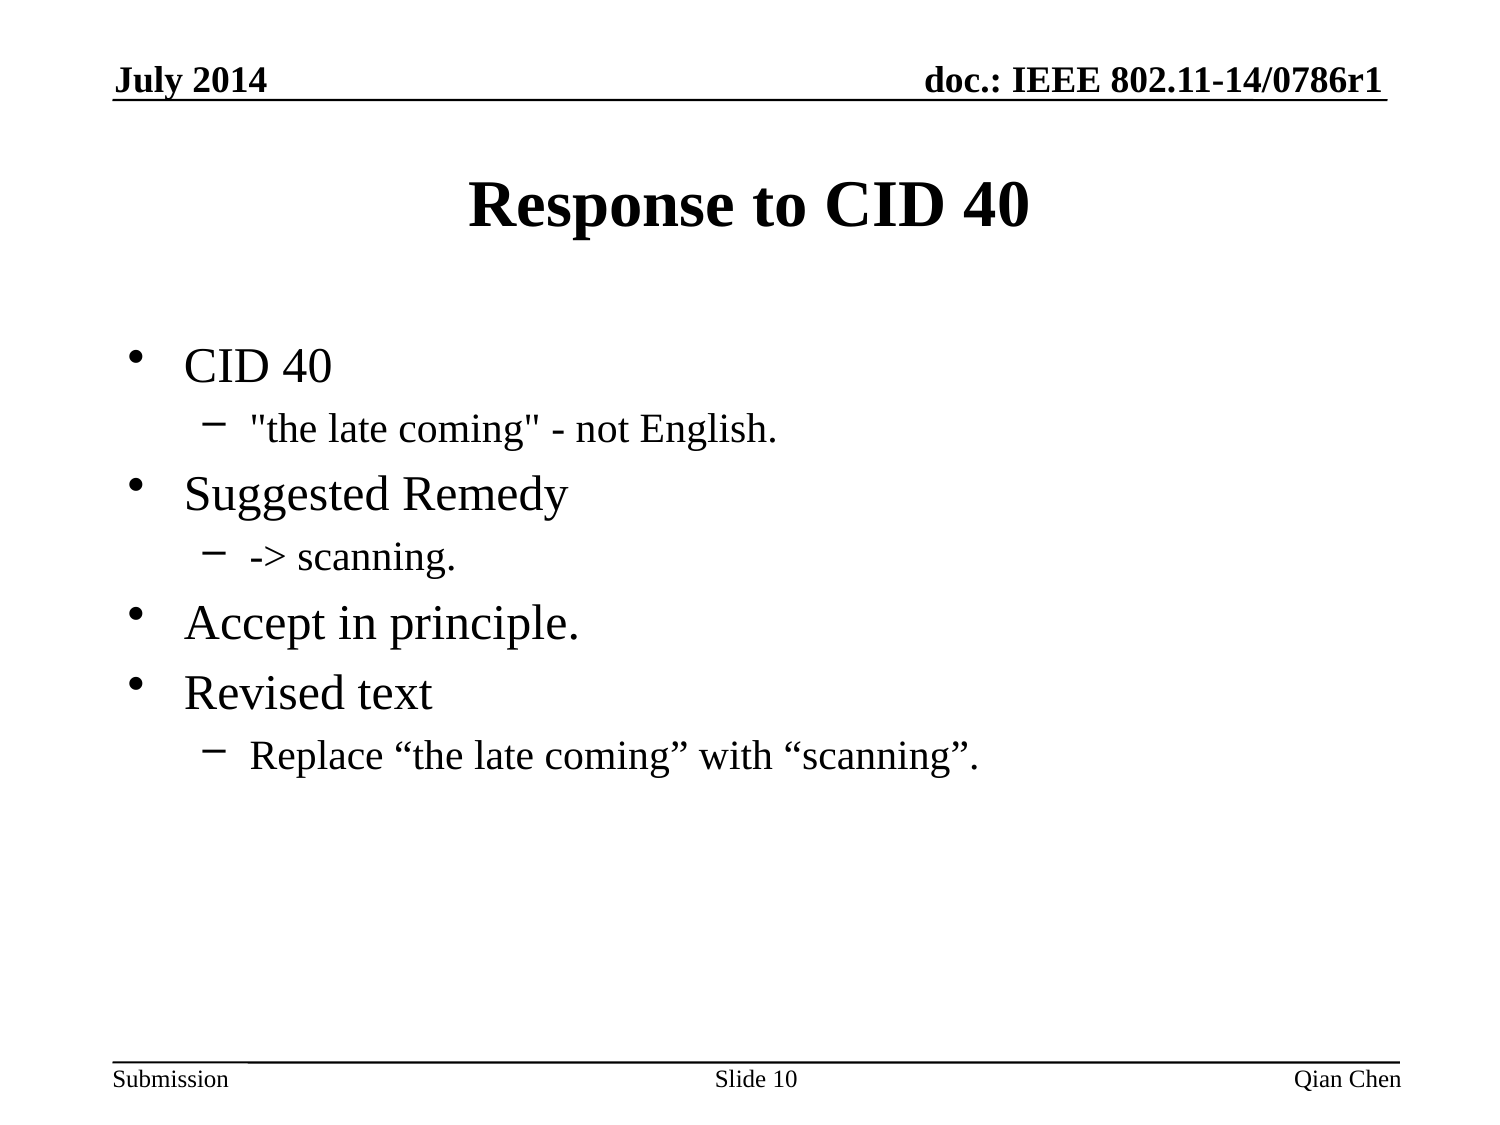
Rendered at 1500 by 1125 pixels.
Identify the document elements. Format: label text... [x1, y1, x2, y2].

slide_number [114, 54, 286, 101]
footer Qian Chen [1089, 1061, 1402, 1093]
title Response to CID 40 [112, 112, 1388, 288]
list CID 40 "the late coming" - not English. Suggested Remedy -> scanning. Accept in principle. Revised text Replace “the late coming” with “scanning”. [112, 324, 1388, 1001]
slide_number Slide 10 [712, 1061, 800, 1093]
